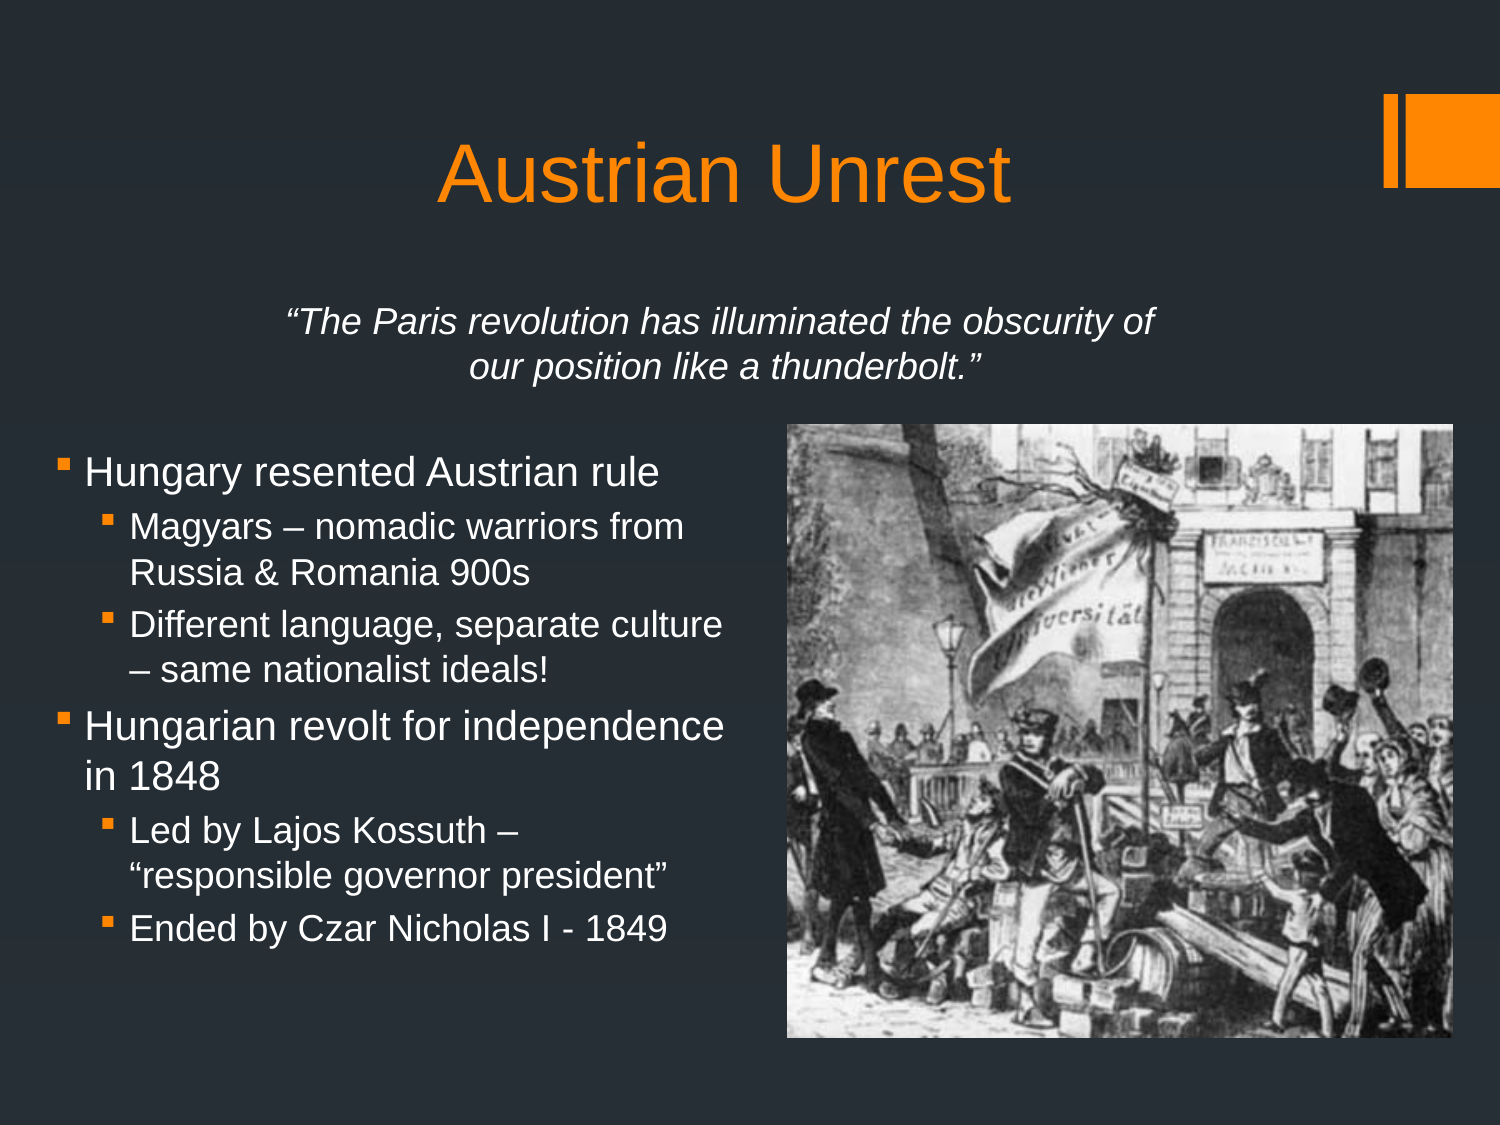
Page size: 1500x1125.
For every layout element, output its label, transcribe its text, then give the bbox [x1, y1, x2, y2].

list Hungary resented Austrian rule Magyars – nomadic warriors from Russia & Romania 900s Different language, separate culture – same nationalist ideals! Hungarian revolt for independence in 1848 Led by Lajos Kossuth – “responsible governor president” Ended by Czar Nicholas I - 1849 [31, 437, 742, 1050]
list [786, 423, 1453, 1038]
title Austrian Unrest [125, 37, 1325, 227]
text_box “The Paris revolution has illuminated the obscurity of our position like a thunderbolt.” [237, 289, 1213, 395]
